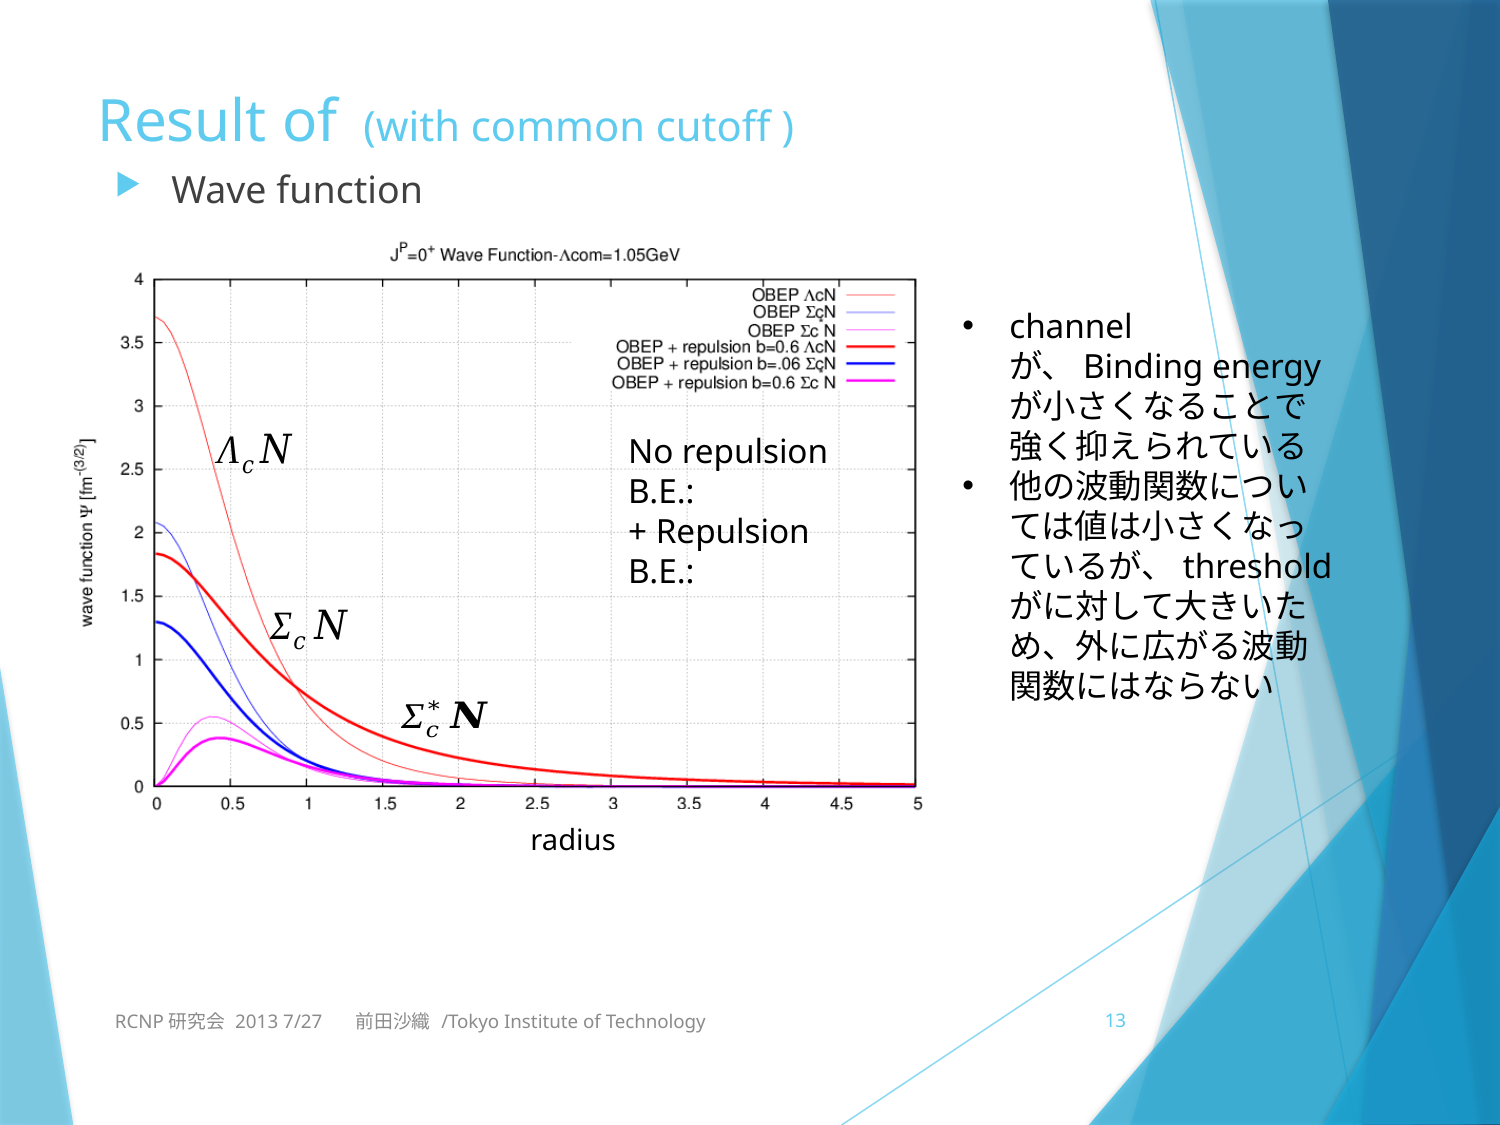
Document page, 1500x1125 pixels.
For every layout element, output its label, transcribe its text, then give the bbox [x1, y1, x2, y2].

slide_number 13 [1057, 991, 1142, 1051]
footer RCNP研究会 2013 7/27 前田沙織 /Tokyo Institute of Technology [99, 991, 859, 1051]
picture [71, 227, 947, 841]
